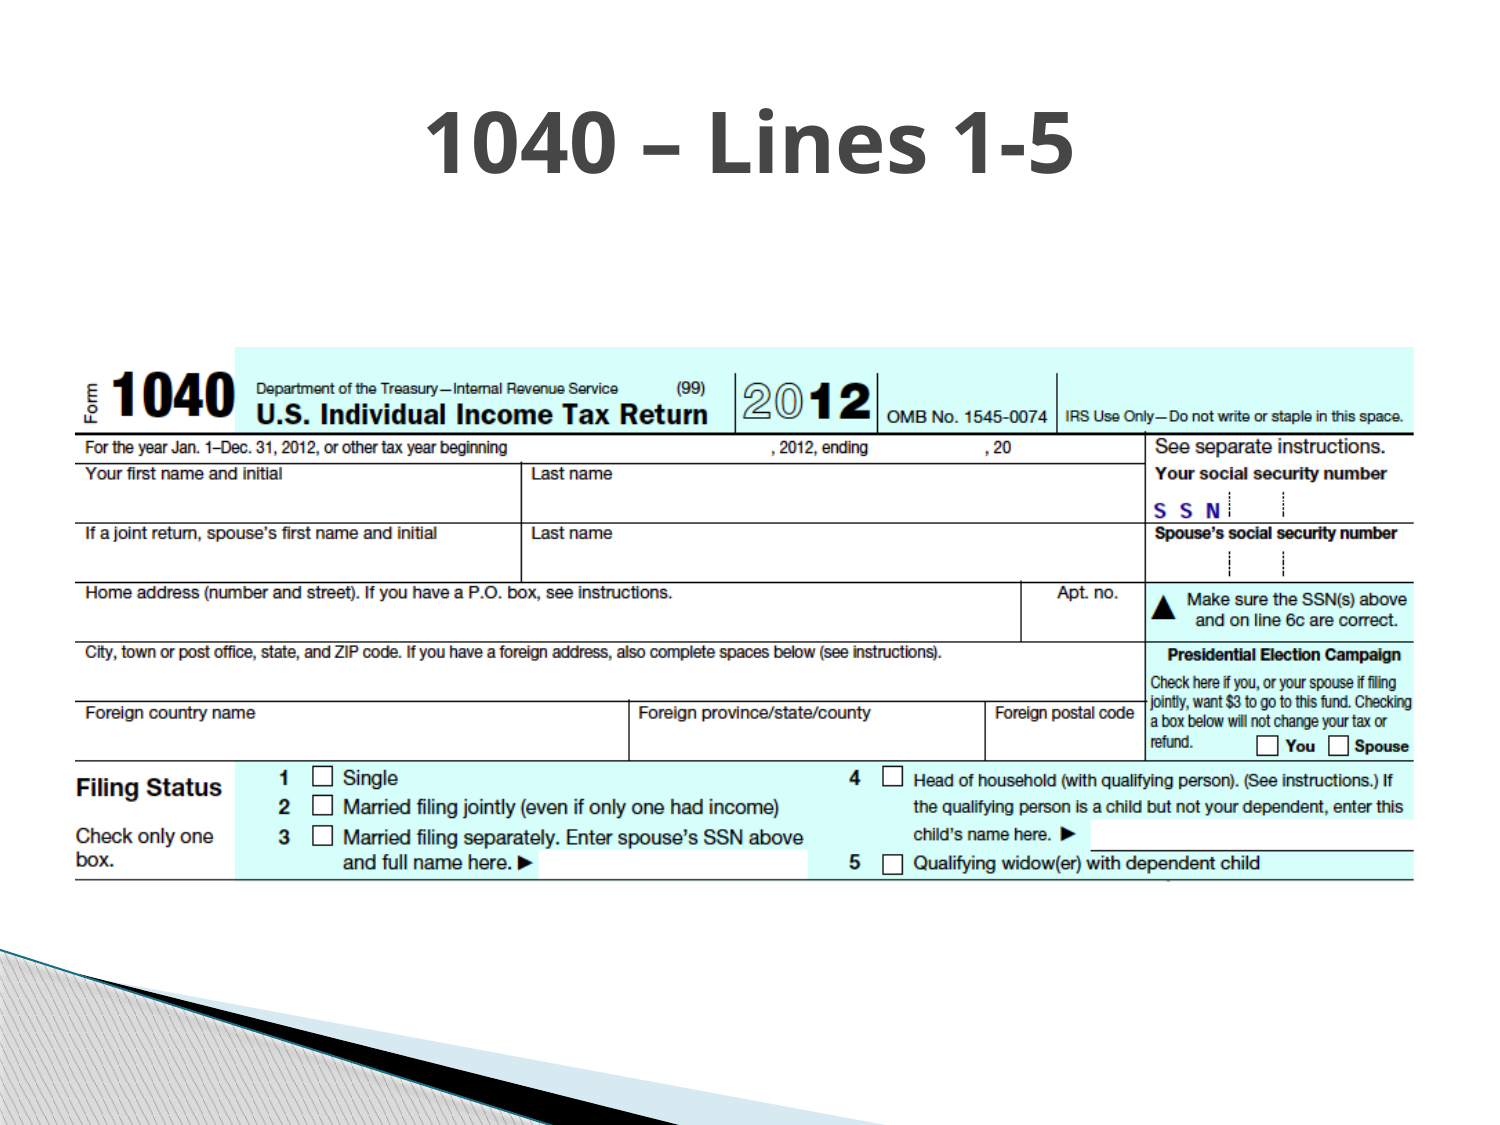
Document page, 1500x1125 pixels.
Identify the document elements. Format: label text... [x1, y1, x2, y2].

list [74, 242, 1426, 986]
title 1040 – Lines 1-5 [75, 45, 1425, 233]
